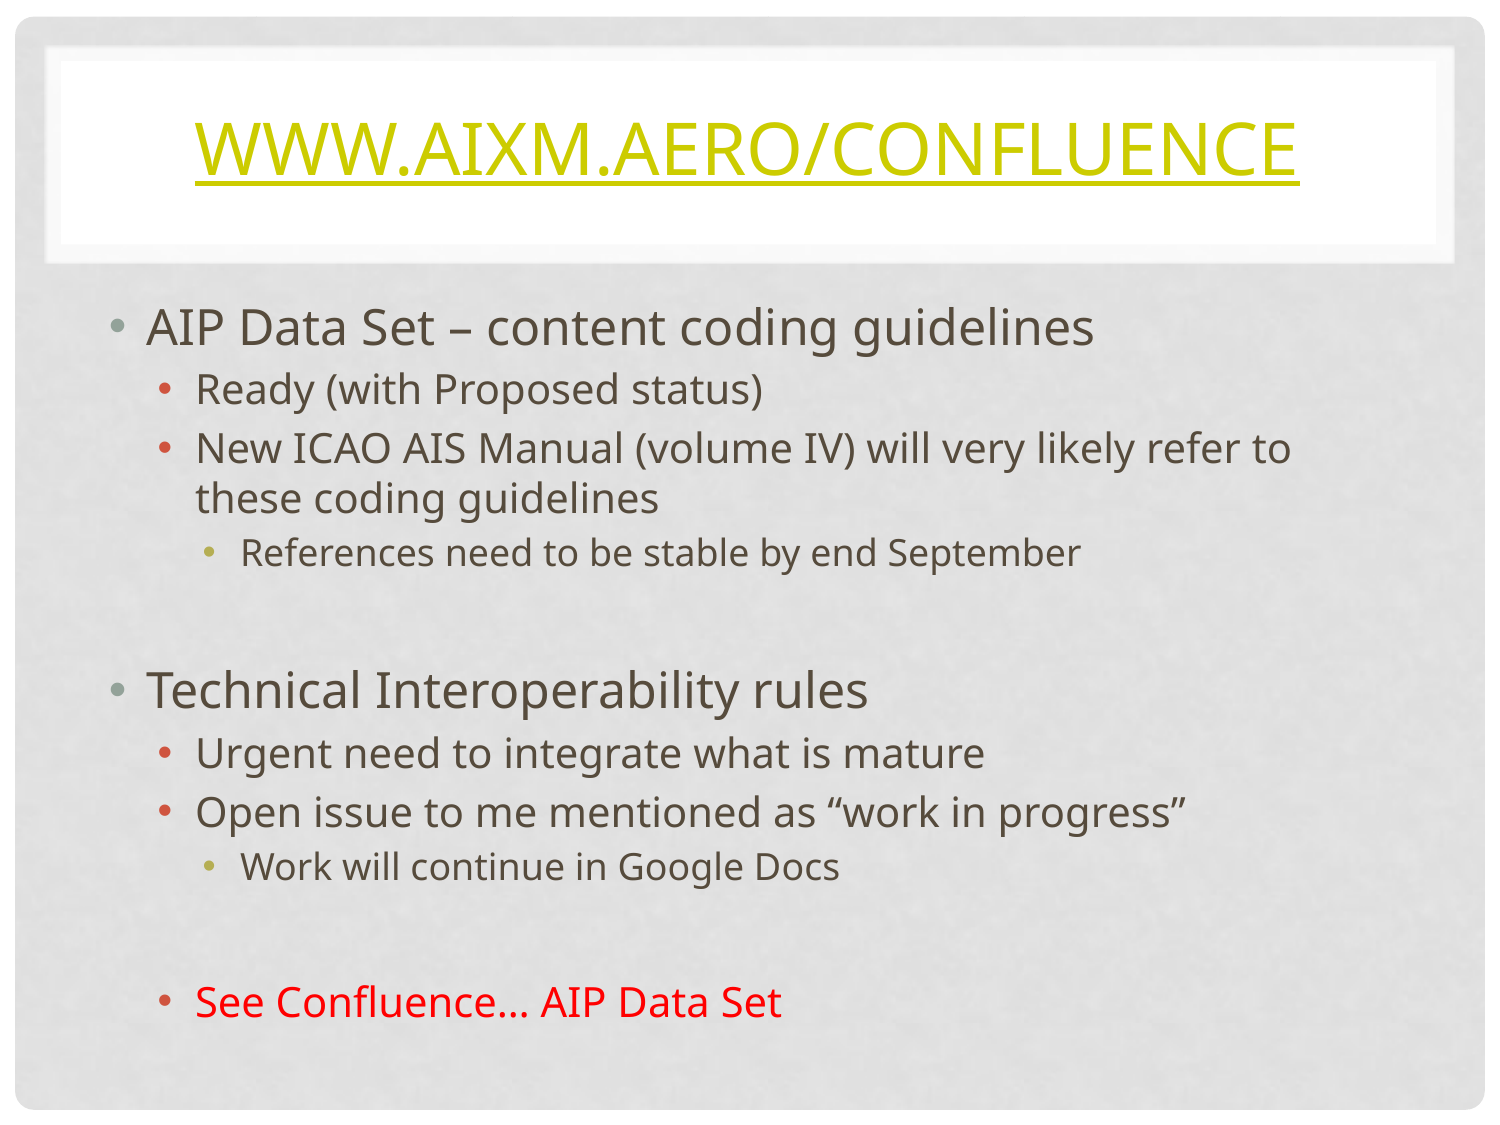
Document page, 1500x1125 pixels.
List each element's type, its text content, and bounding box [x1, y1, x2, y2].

title www.aixm.aero/confluence [69, 66, 1425, 238]
list AIP Data Set – content coding guidelines Ready (with Proposed status) New ICAO AIS Manual (volume IV) will very likely refer to these coding guidelines References need to be stable by end September Technical Interoperability rules Urgent need to integrate what is mature Open issue to me mentioned as “work in progress” Work will continue in Google Docs See Confluence… AIP Data Set [74, 287, 1426, 1006]
